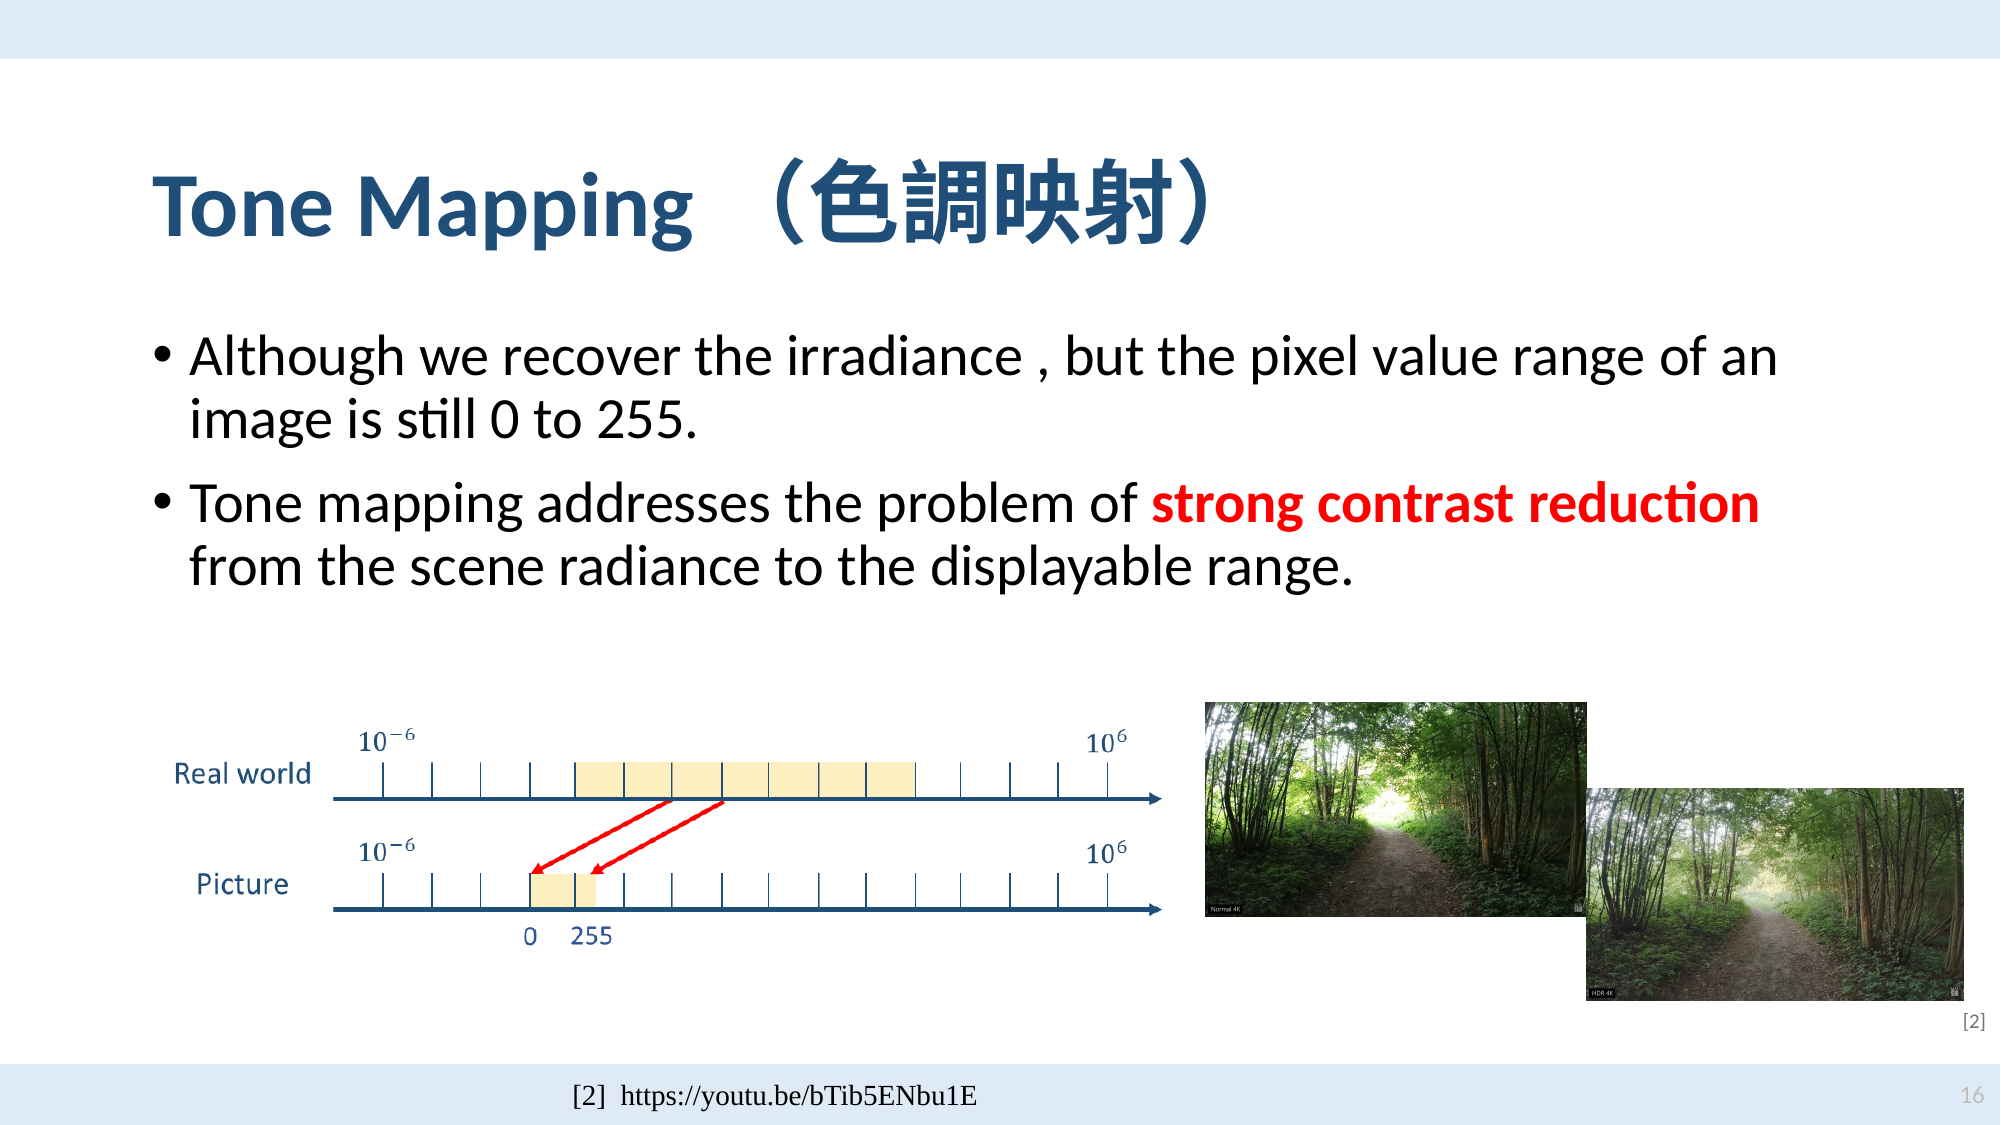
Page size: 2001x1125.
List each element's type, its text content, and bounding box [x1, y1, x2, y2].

footer [2] https://youtu.be/bTib5ENbu1E [0, 1063, 1550, 1124]
picture [1205, 702, 1964, 1001]
slide_number 16 [1550, 1063, 2000, 1124]
text_box [2] [1948, 1000, 2000, 1041]
picture [153, 717, 1175, 971]
title Tone Mapping（色調映射） [137, 98, 1863, 316]
